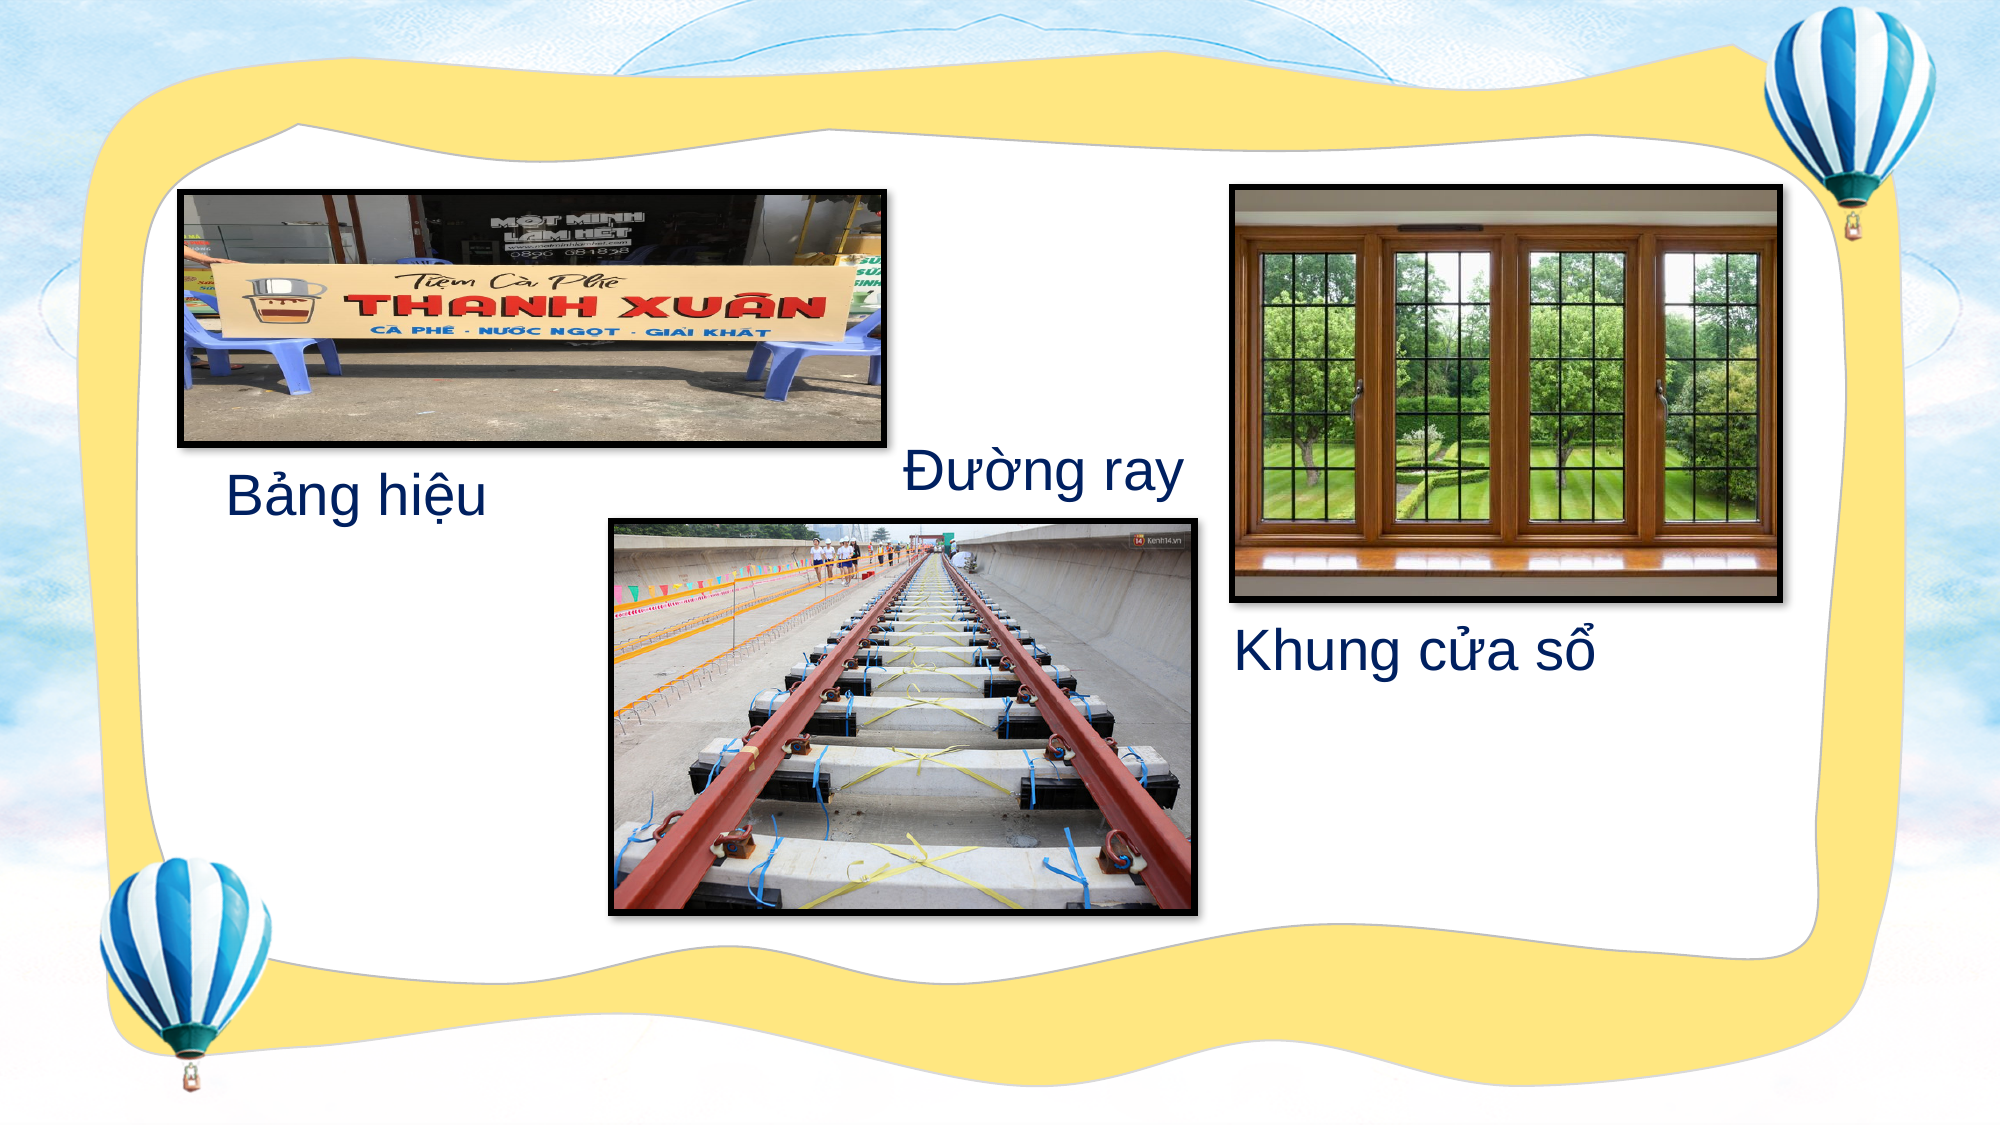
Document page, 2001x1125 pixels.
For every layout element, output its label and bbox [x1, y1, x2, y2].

picture [0, 0, 2000, 1125]
text_box [77, 44, 1906, 1087]
